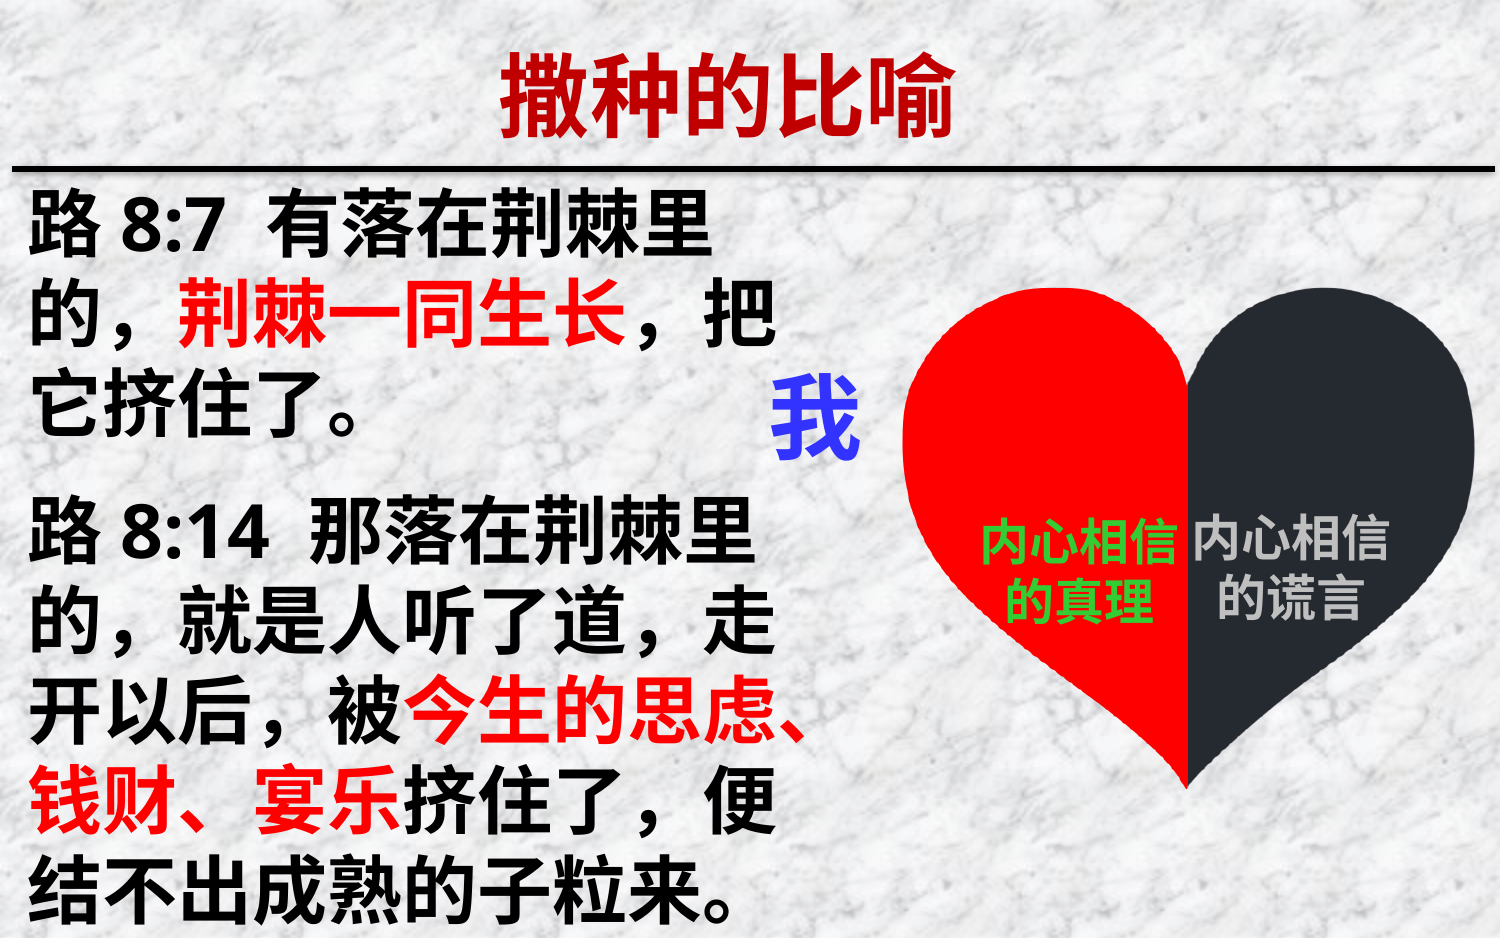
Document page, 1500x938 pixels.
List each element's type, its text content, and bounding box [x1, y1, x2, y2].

text_box 我 [753, 350, 857, 479]
picture [899, 280, 1476, 790]
text_box 撒种的比喻 [484, 31, 973, 156]
text_box 路8:7 有落在荆棘里的，荆棘一同生长，把它挤住了。 路8:14 那落在荆棘里的，就是人听了道，走开以后，被今生的思虑、钱财、宴乐挤住了，便结不出成熟的子粒来。 [12, 179, 800, 938]
